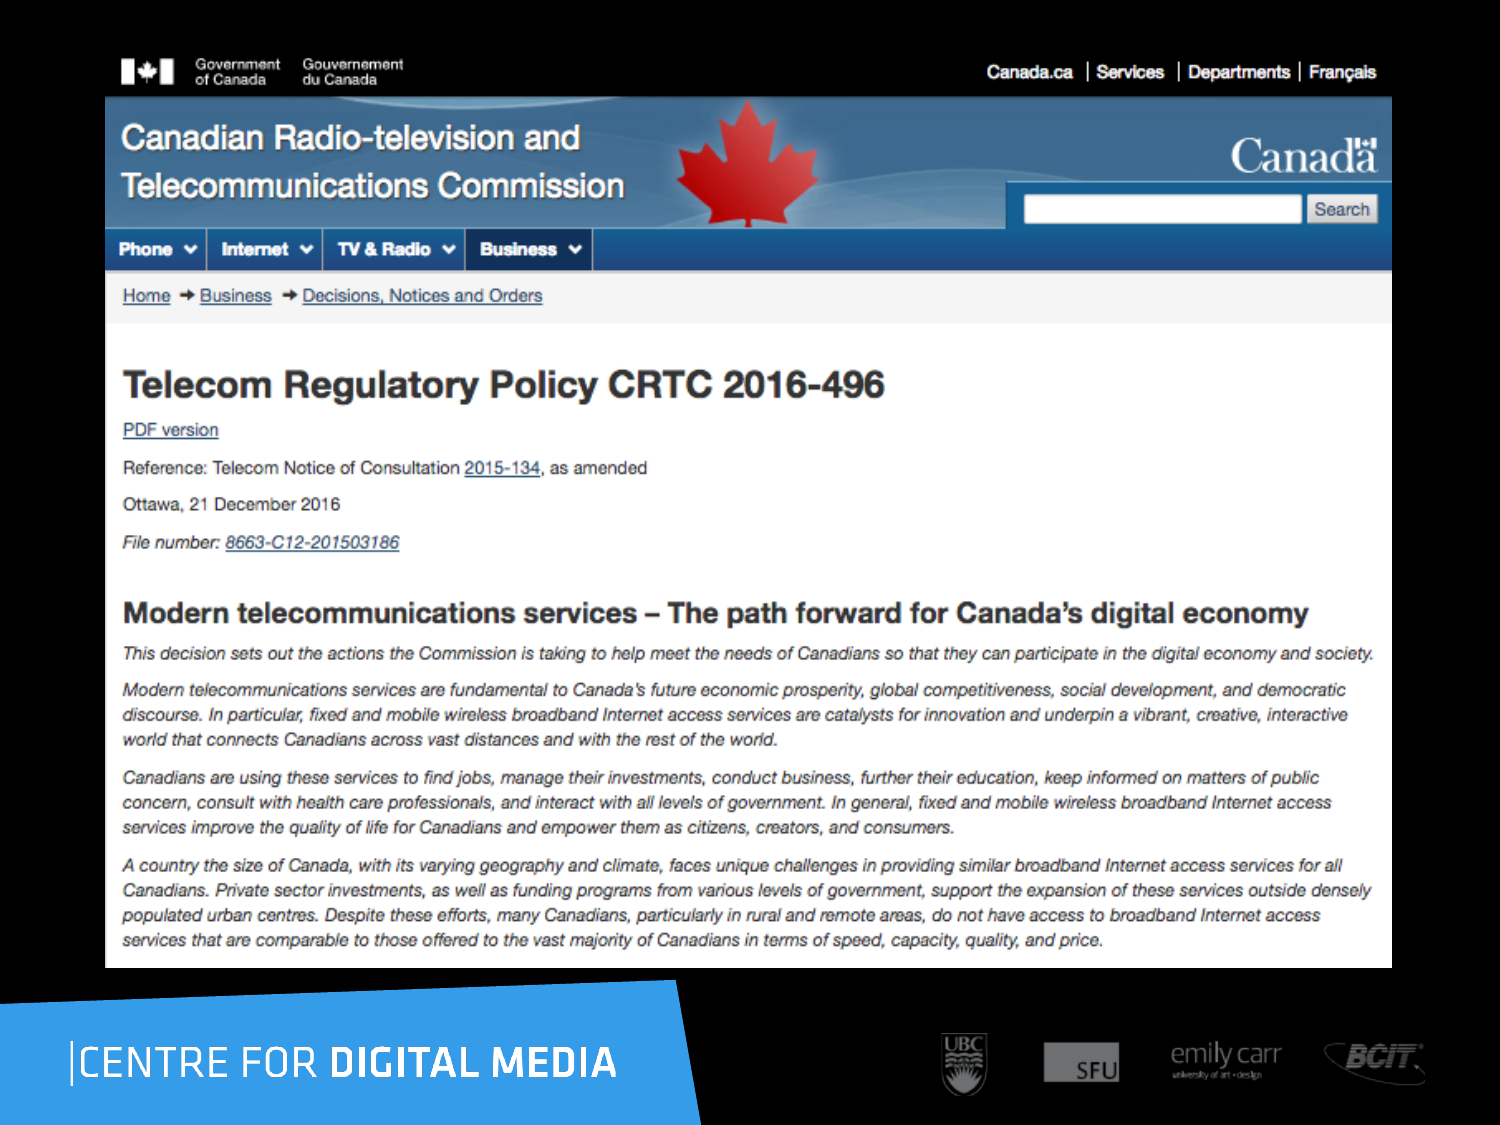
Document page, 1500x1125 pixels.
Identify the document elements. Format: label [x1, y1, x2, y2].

list [105, 52, 1392, 968]
